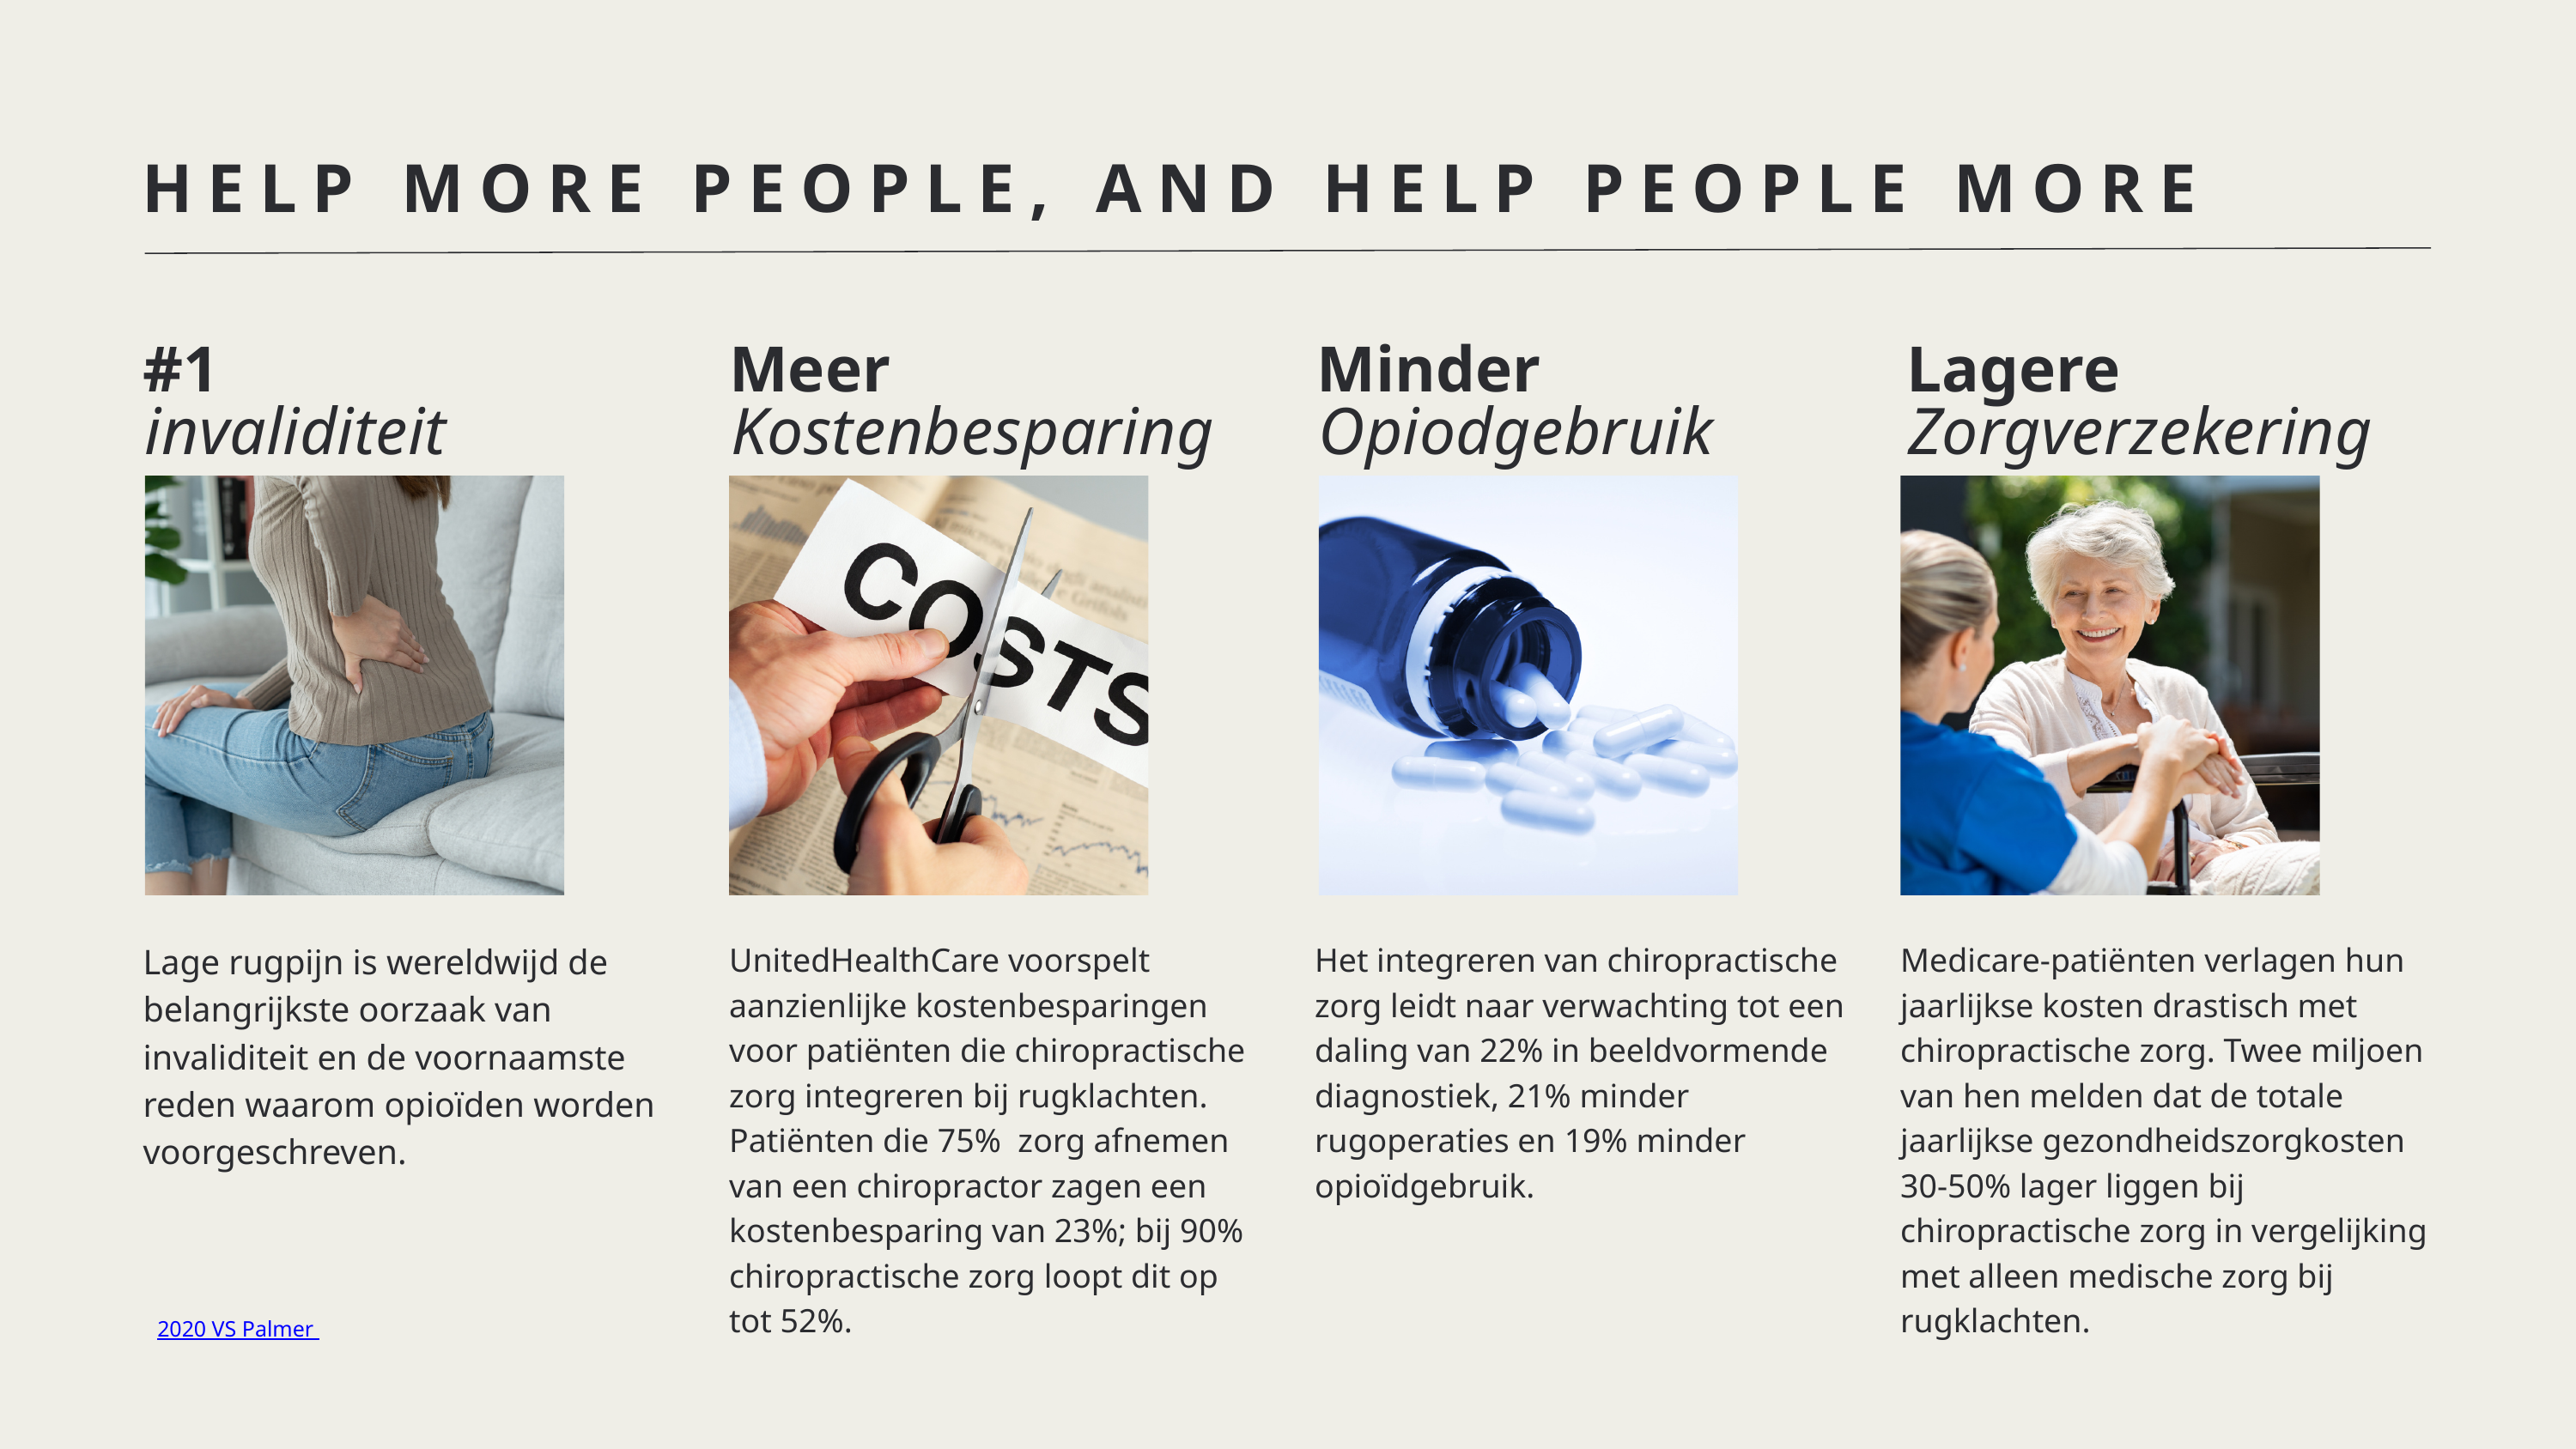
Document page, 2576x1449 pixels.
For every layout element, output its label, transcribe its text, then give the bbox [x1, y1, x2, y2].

text_box Lagere [1906, 316, 2439, 404]
text_box Het integreren van chiropractische zorg leidt naar verwachting tot een daling van 22% in beeldvormende diagnostiek, 21% minder rugoperaties en 19% minder opioïdgebruik. [1315, 933, 1846, 1204]
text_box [728, 475, 1149, 895]
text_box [1900, 475, 2320, 895]
text_box Lage rugpijn is wereldwijd de belangrijkste oorzaak van invaliditeit en de voornaamste reden waarom opioïden worden voorgeschreven. [143, 933, 675, 1172]
text_box Medicare-patiënten verlagen hun jaarlijkse kosten drastisch met chiropractische zorg. Twee miljoen van hen melden dat de totale jaarlijkse gezondheidszorgkosten 30-50% lager liggen bij chiropractische zorg in vergelijking met alleen medische zorg bij rugklachten. [1900, 933, 2432, 1340]
text_box invaliditeit [144, 409, 675, 468]
text_box Opiodgebruik [1318, 409, 1849, 468]
text_box Kostenbesparing [731, 409, 1261, 468]
text_box HELP MORE PEOPLE, AND HELP PEOPLE MORE [142, 132, 2428, 226]
text_box Minder [1316, 316, 1849, 404]
text_box Meer [729, 316, 1261, 404]
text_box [1318, 475, 1739, 895]
text_box #1 [143, 316, 675, 404]
text_box 2020 VS Palmer [144, 1314, 332, 1345]
text_box UnitedHealthCare voorspelt aanzienlijke kostenbesparingen voor patiënten die chiropractische zorg integreren bij rugklachten. Patiënten die 75% zorg afnemen van een chiropractor zagen een kostenbesparing van 23%; bij 90% chiropractische zorg loopt dit op tot 52%. [729, 933, 1261, 1385]
text_box Zorgverzekering [1908, 409, 2439, 468]
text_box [144, 475, 565, 895]
